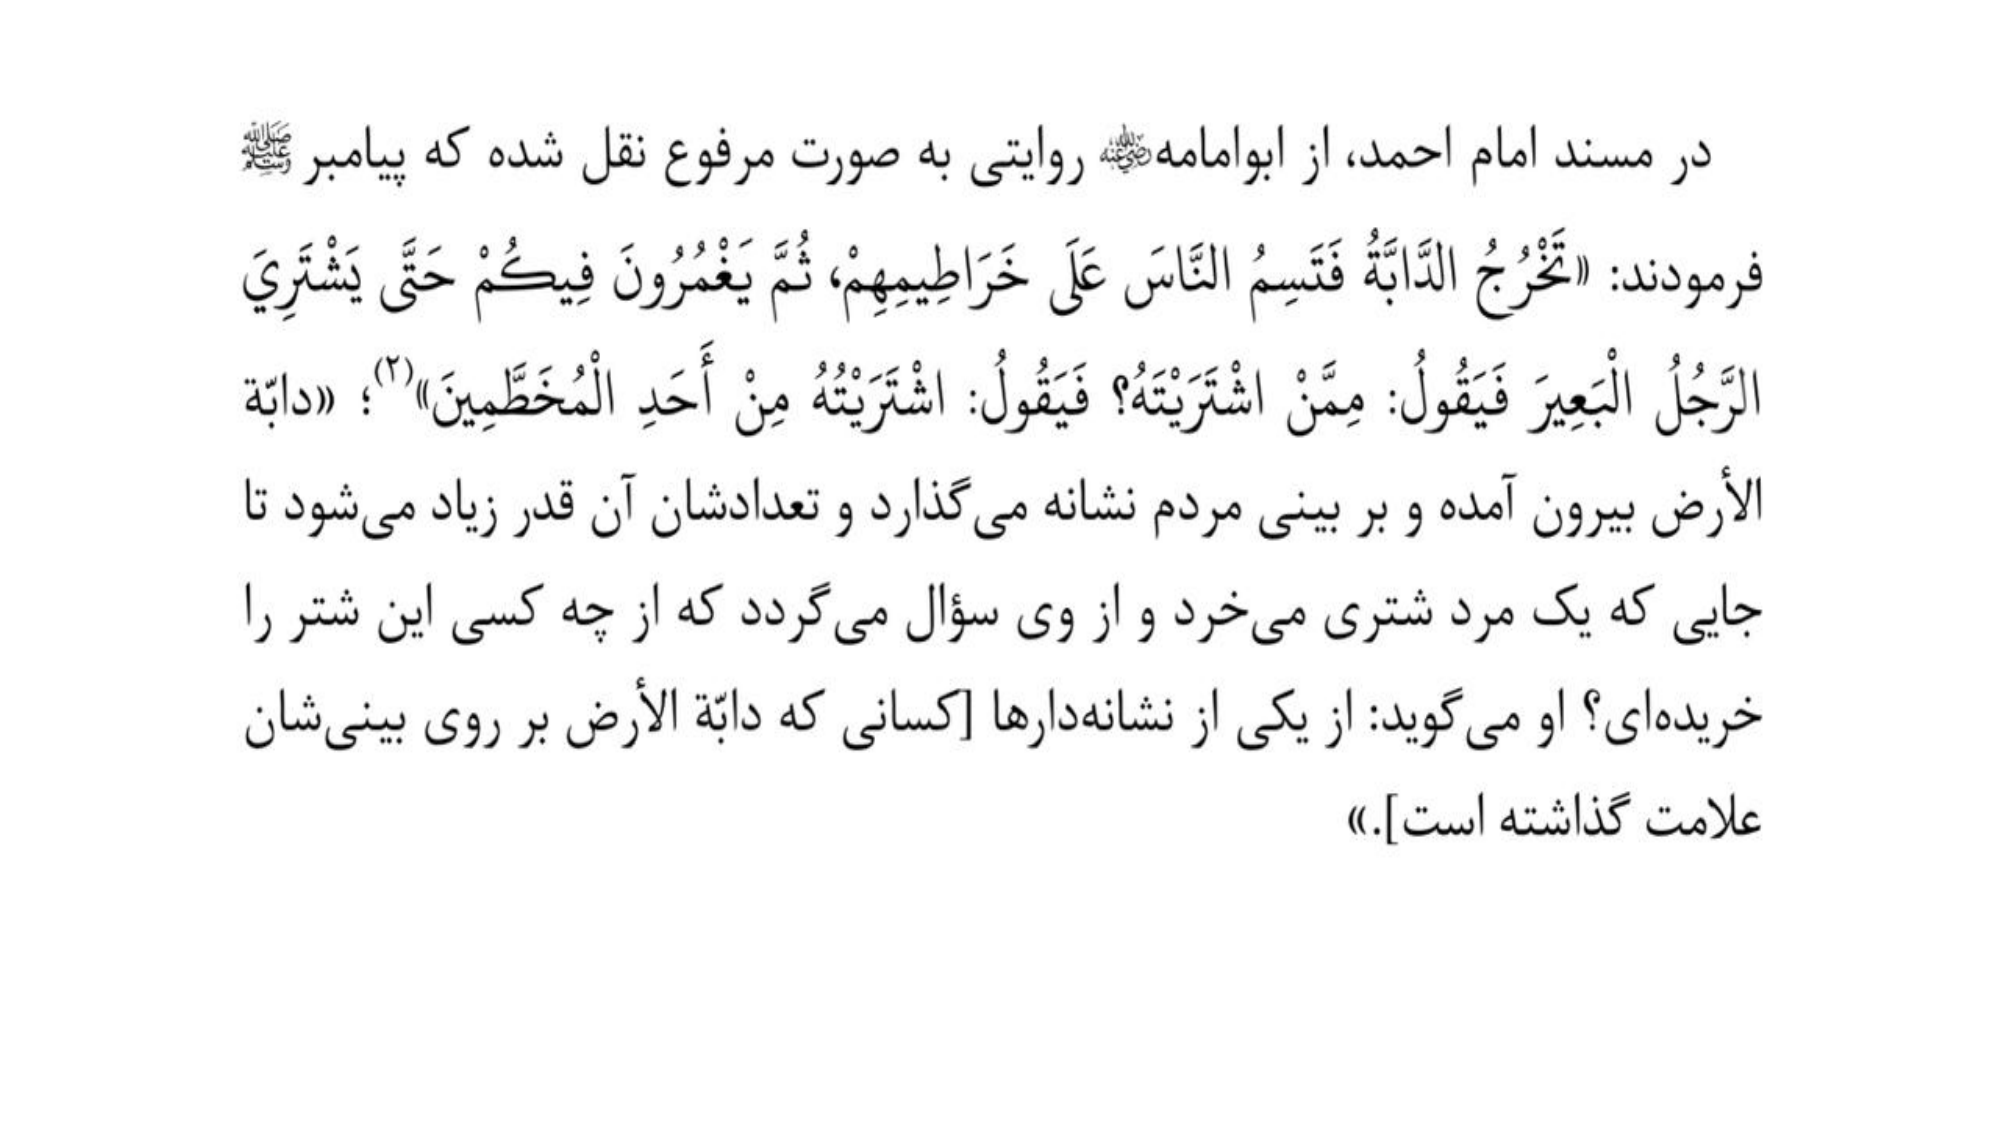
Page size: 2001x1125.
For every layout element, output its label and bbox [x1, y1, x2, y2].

picture [199, 78, 1800, 910]
